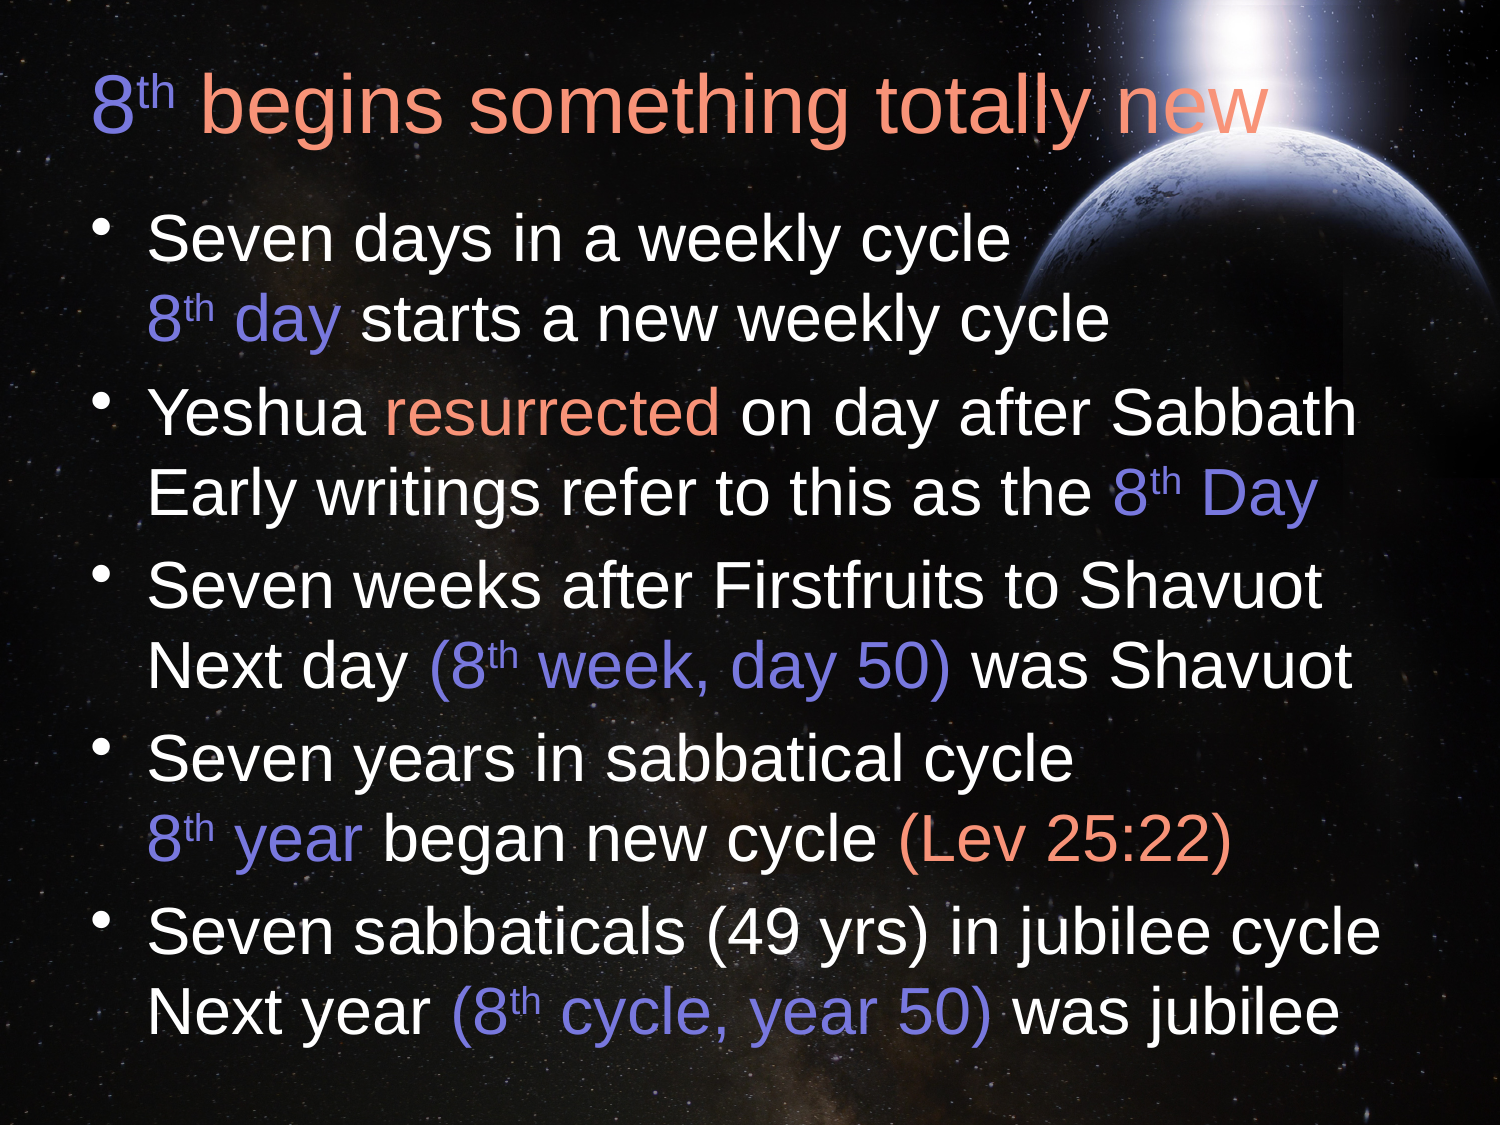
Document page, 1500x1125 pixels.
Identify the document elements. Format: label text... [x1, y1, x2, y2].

title 8th begins something totally new [75, 12, 1463, 188]
list Seven days in a weekly cycle 8th day starts a new weekly cycle Yeshua resurrected on day after Sabbath Early writings refer to this as the 8th Day Seven weeks after Firstfruits to Shavuot Next day (8th week, day 50) was Shavuot Seven years in sabbatical cycle 8th year began new cycle (Lev 25:22) Seven sabbaticals (49 yrs) in jubilee cycle Next year (8th cycle, year 50) was jubilee [75, 187, 1450, 1050]
picture [0, 0, 1500, 1125]
